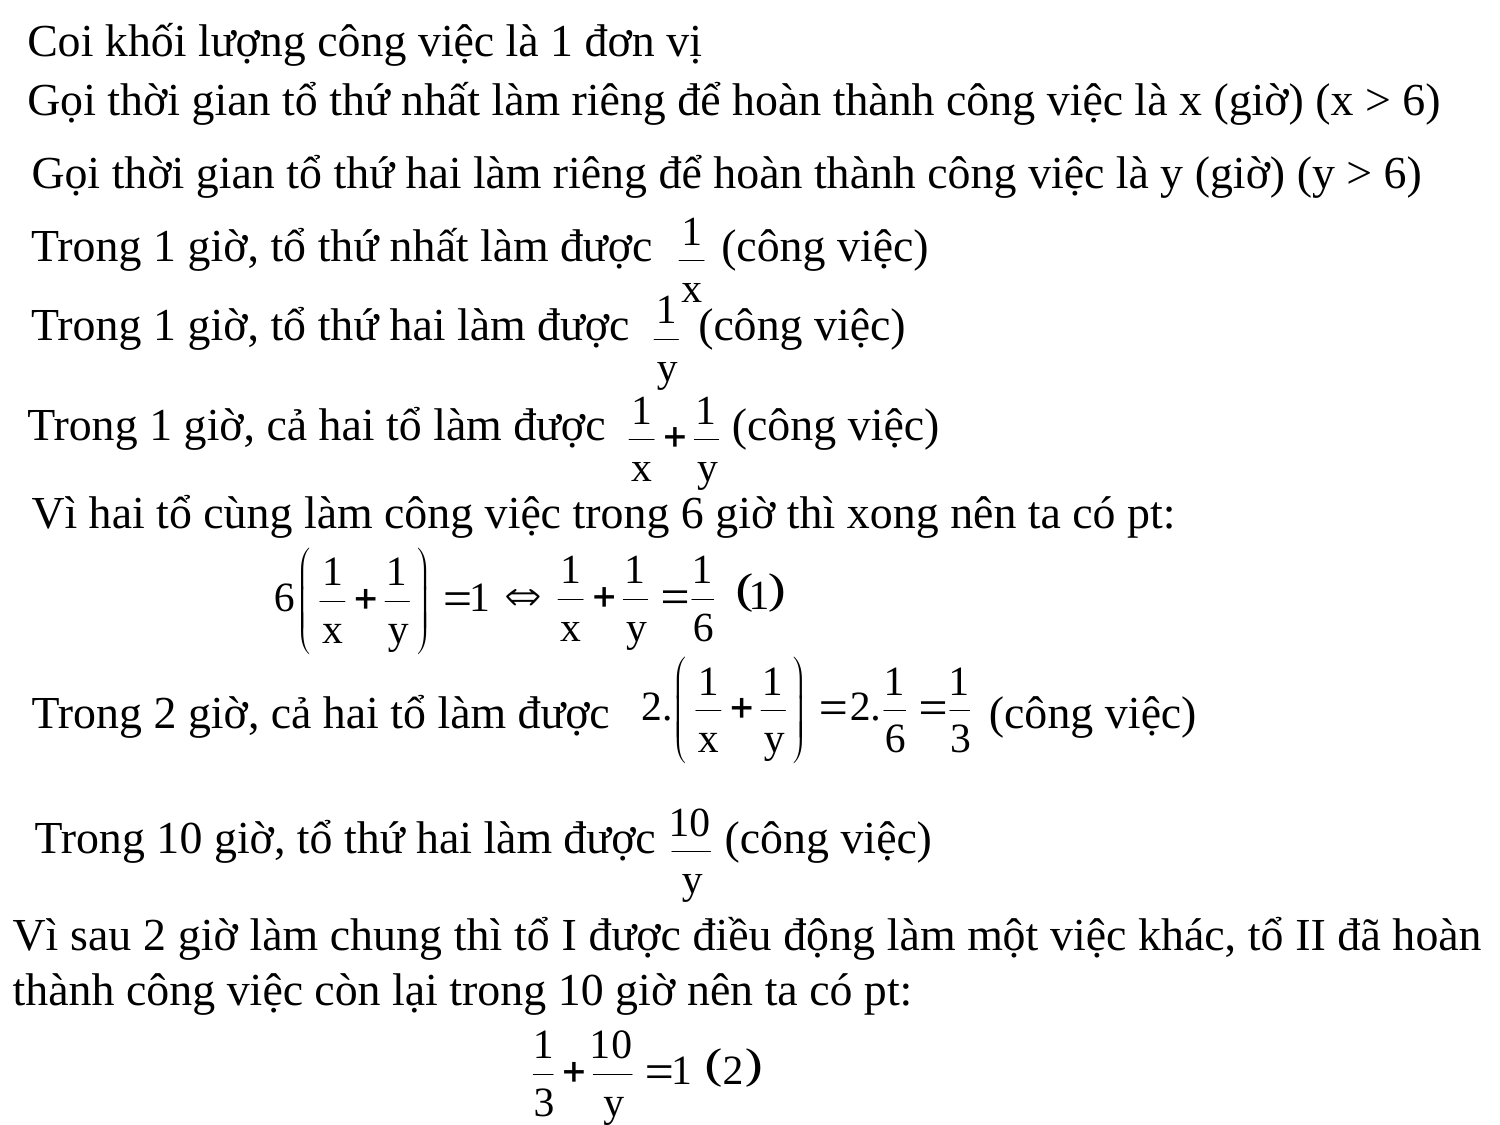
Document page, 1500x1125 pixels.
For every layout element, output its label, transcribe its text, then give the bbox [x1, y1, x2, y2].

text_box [270, 542, 490, 660]
text_box Trong 2 giờ, cả hai tổ làm được (công việc) [16, 675, 632, 745]
text_box Trong 1 giờ, cả hai tổ làm được (công việc) [12, 387, 622, 458]
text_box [649, 287, 684, 385]
text_box Gọi thời gian tổ thứ hai làm riêng để hoàn thành công việc là y (giờ) (y > 6) [16, 135, 1500, 206]
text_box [499, 546, 786, 656]
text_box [624, 387, 724, 496]
text_box Trong 1 giờ, tổ thứ nhất làm được (công việc) [710, 208, 1500, 279]
text_box Trong 1 giờ, tổ thứ hai làm được (công việc) [16, 287, 647, 358]
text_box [528, 1021, 763, 1125]
text_box Trong 1 giờ, tổ thứ nhất làm được (công việc) [16, 208, 672, 279]
text_box Trong 10 giờ, tổ thứ hai làm được (công việc) [717, 800, 1500, 870]
text_box Trong 1 giờ, tổ thứ hai làm được (công việc) [688, 287, 1500, 358]
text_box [667, 799, 716, 908]
text_box Gọi thời gian tổ thứ nhất làm riêng để hoàn thành công việc là x (giờ) (x > 6) [12, 73, 1500, 133]
text_box Trong 1 giờ, cả hai tổ làm được (công việc) [725, 387, 1500, 458]
text_box Trong 2 giờ, cả hai tổ làm được (công việc) [979, 675, 1500, 745]
text_box Vì sau 2 giờ làm chung thì tổ I được điều động làm một việc khác, tổ II đã hoàn thành công việc còn lại trong 10 giờ nên ta có pt: [0, 897, 1498, 1023]
text_box Vì hai tổ cùng làm công việc trong 6 giờ thì xong nên ta có pt: [16, 474, 1500, 600]
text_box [637, 651, 976, 769]
text_box Trong 10 giờ, tổ thứ hai làm được (công việc) [19, 800, 665, 870]
text_box Coi khối lượng công việc là 1 đơn vị [12, 2, 1500, 73]
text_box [674, 208, 709, 309]
